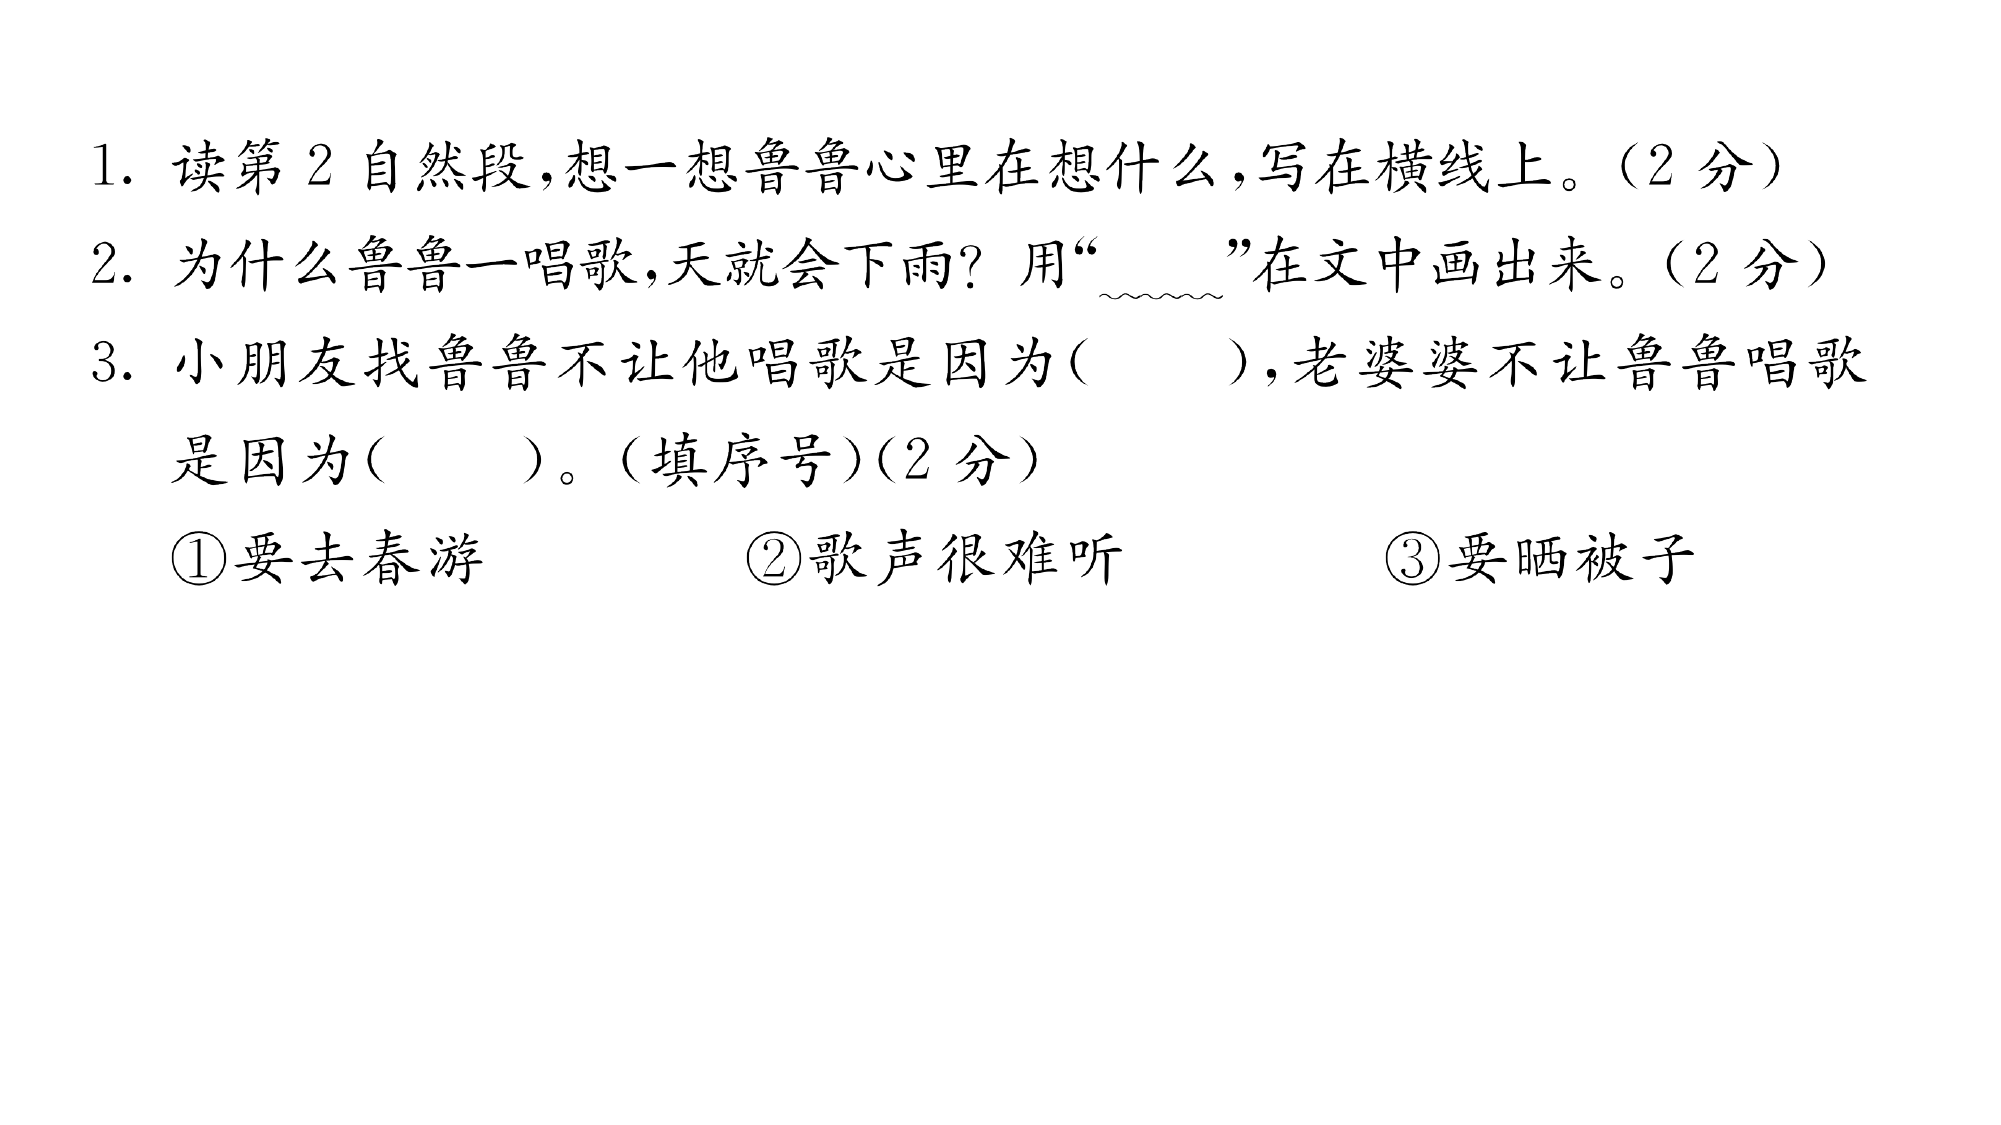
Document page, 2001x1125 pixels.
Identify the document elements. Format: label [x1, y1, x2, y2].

picture [87, 117, 1979, 610]
